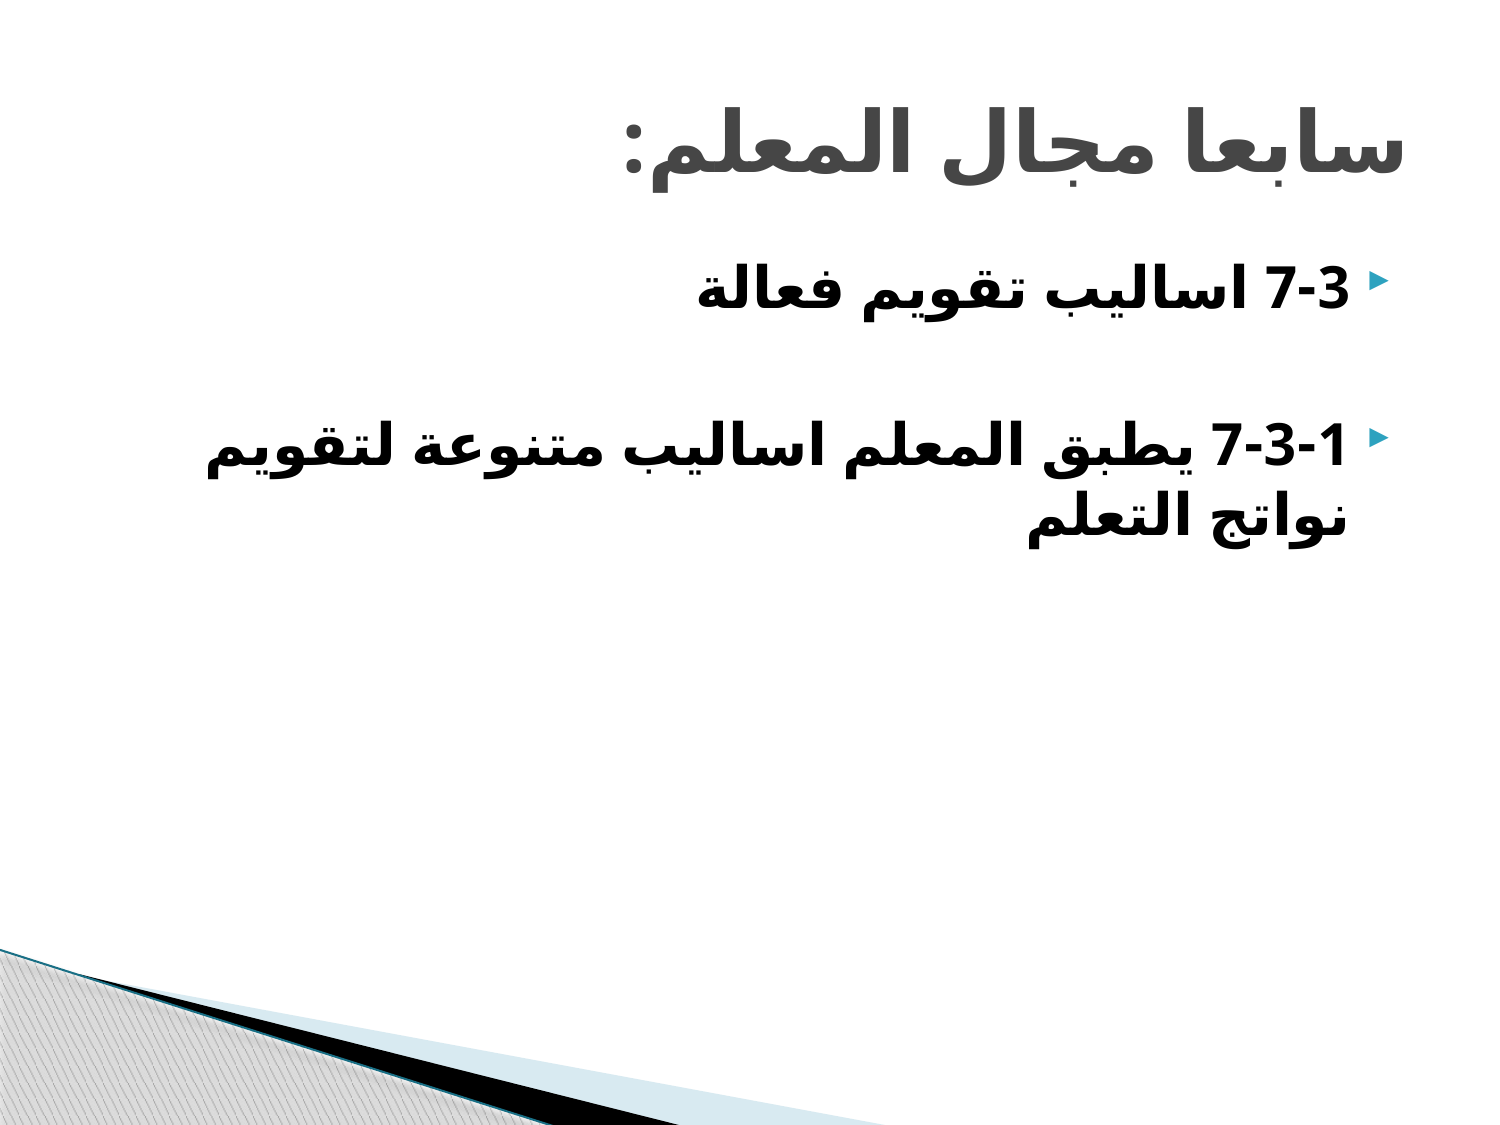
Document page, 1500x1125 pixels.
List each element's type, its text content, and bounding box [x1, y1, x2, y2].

list 7-3 اساليب تقويم فعالة 7-3-1 يطبق المعلم اساليب متنوعة لتقويم نواتج التعلم [75, 243, 1425, 986]
title سابعا مجال المعلم: [75, 45, 1425, 233]
